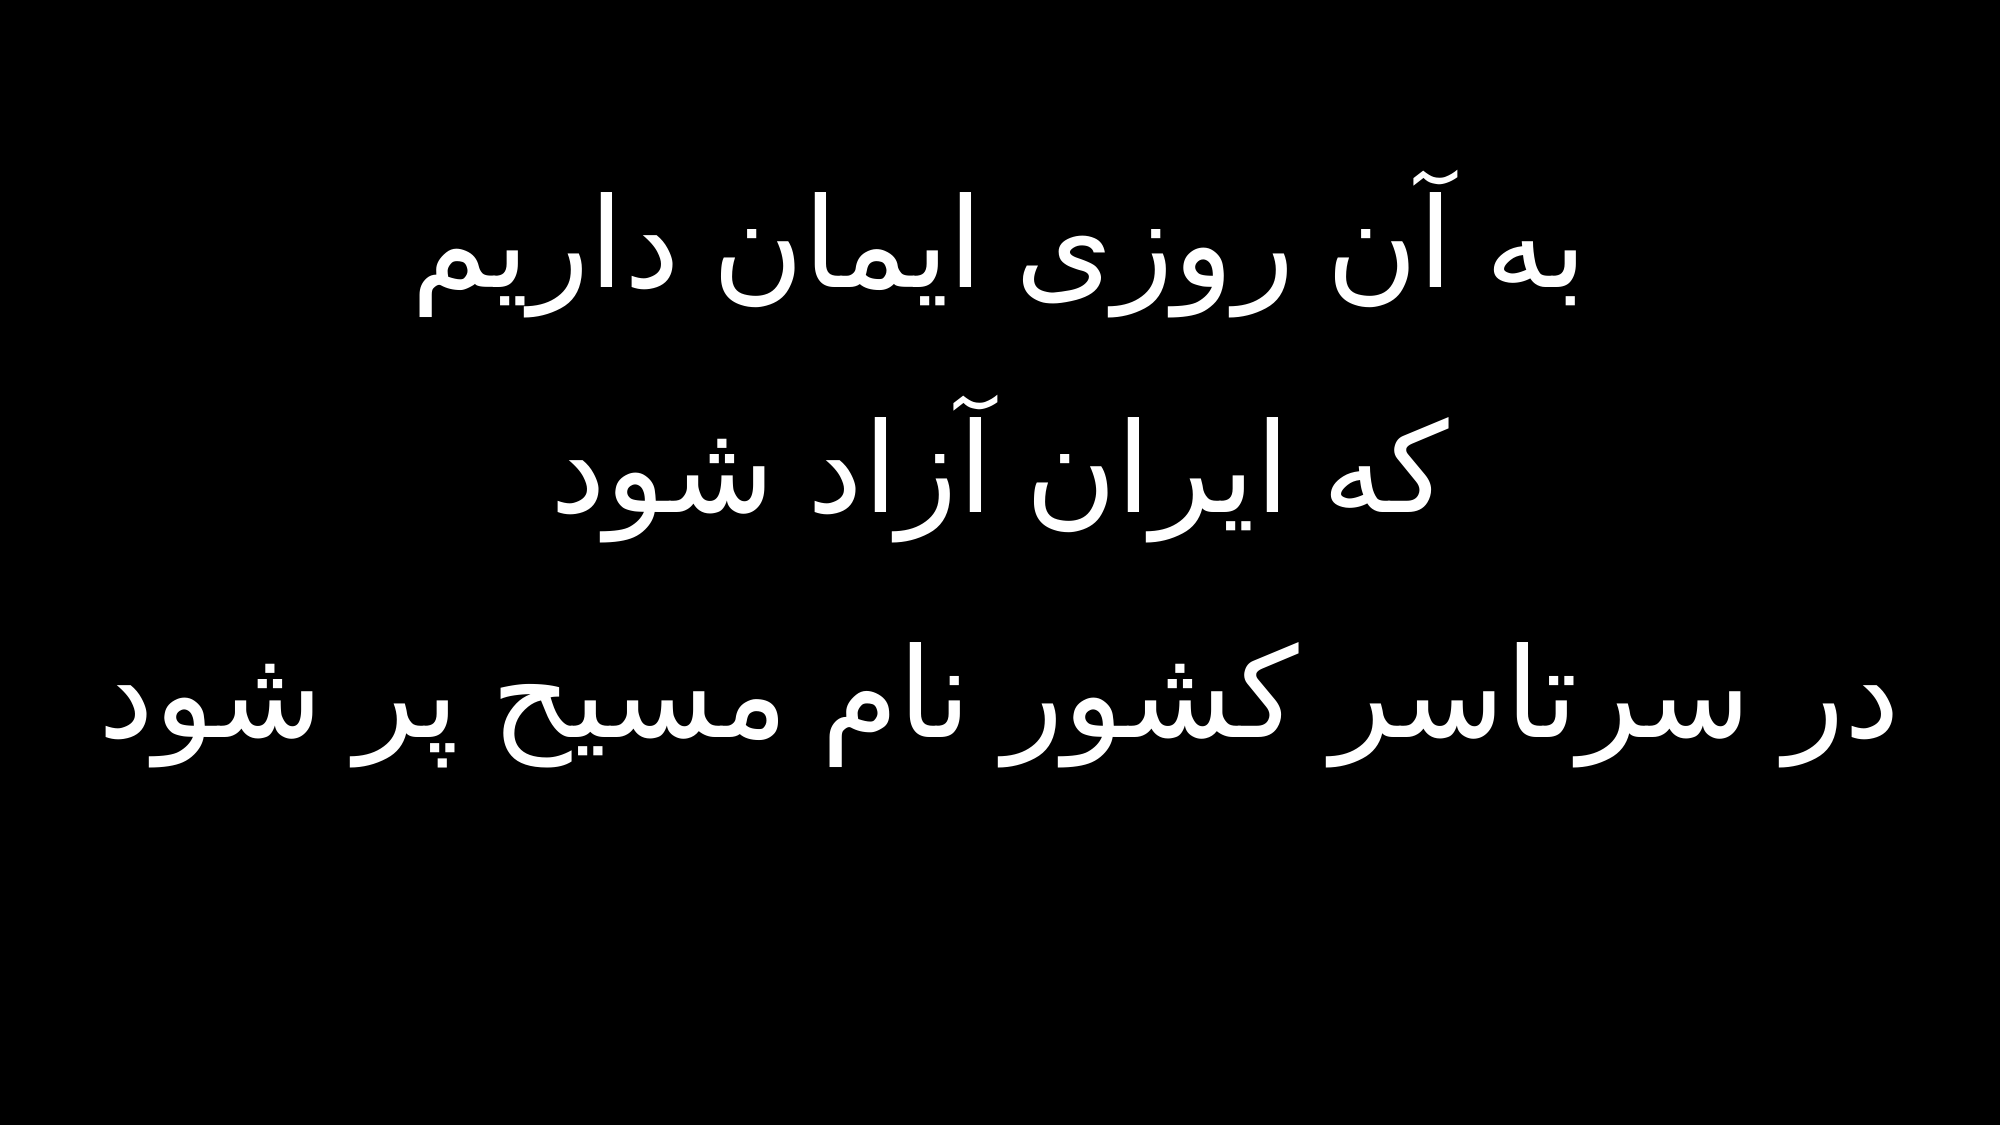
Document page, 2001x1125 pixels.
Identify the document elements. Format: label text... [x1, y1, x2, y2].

text_box به آن روزی ایمان داریم که ایران آزاد شود در سرتاسر کشور نام مسیح پر شود [0, 0, 2000, 1125]
